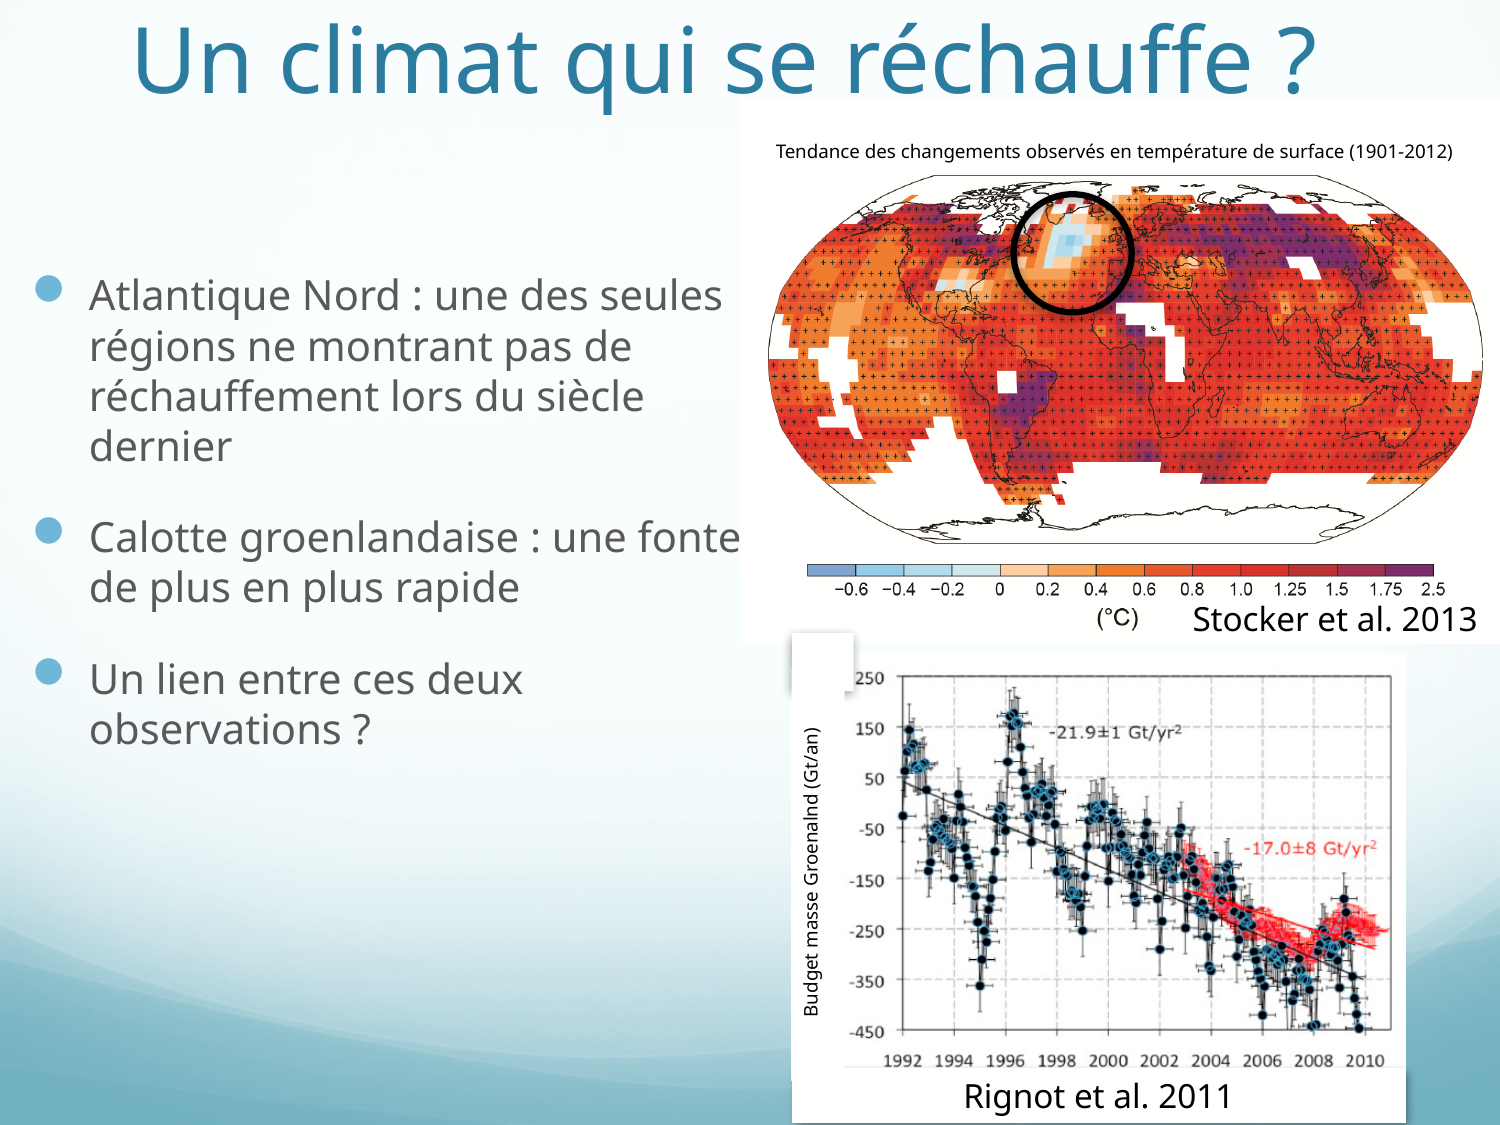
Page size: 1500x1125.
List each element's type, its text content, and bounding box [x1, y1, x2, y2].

title Un climat qui se réchauffe ? [65, 0, 1385, 120]
list Atlantique Nord : une des seules régions ne montrant pas de réchauffement lors du siècle dernier Calotte groenlandaise : une fonte de plus en plus rapide Un lien entre ces deux observations ? [16, 261, 784, 1004]
picture [740, 99, 1500, 644]
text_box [791, 632, 1407, 1125]
